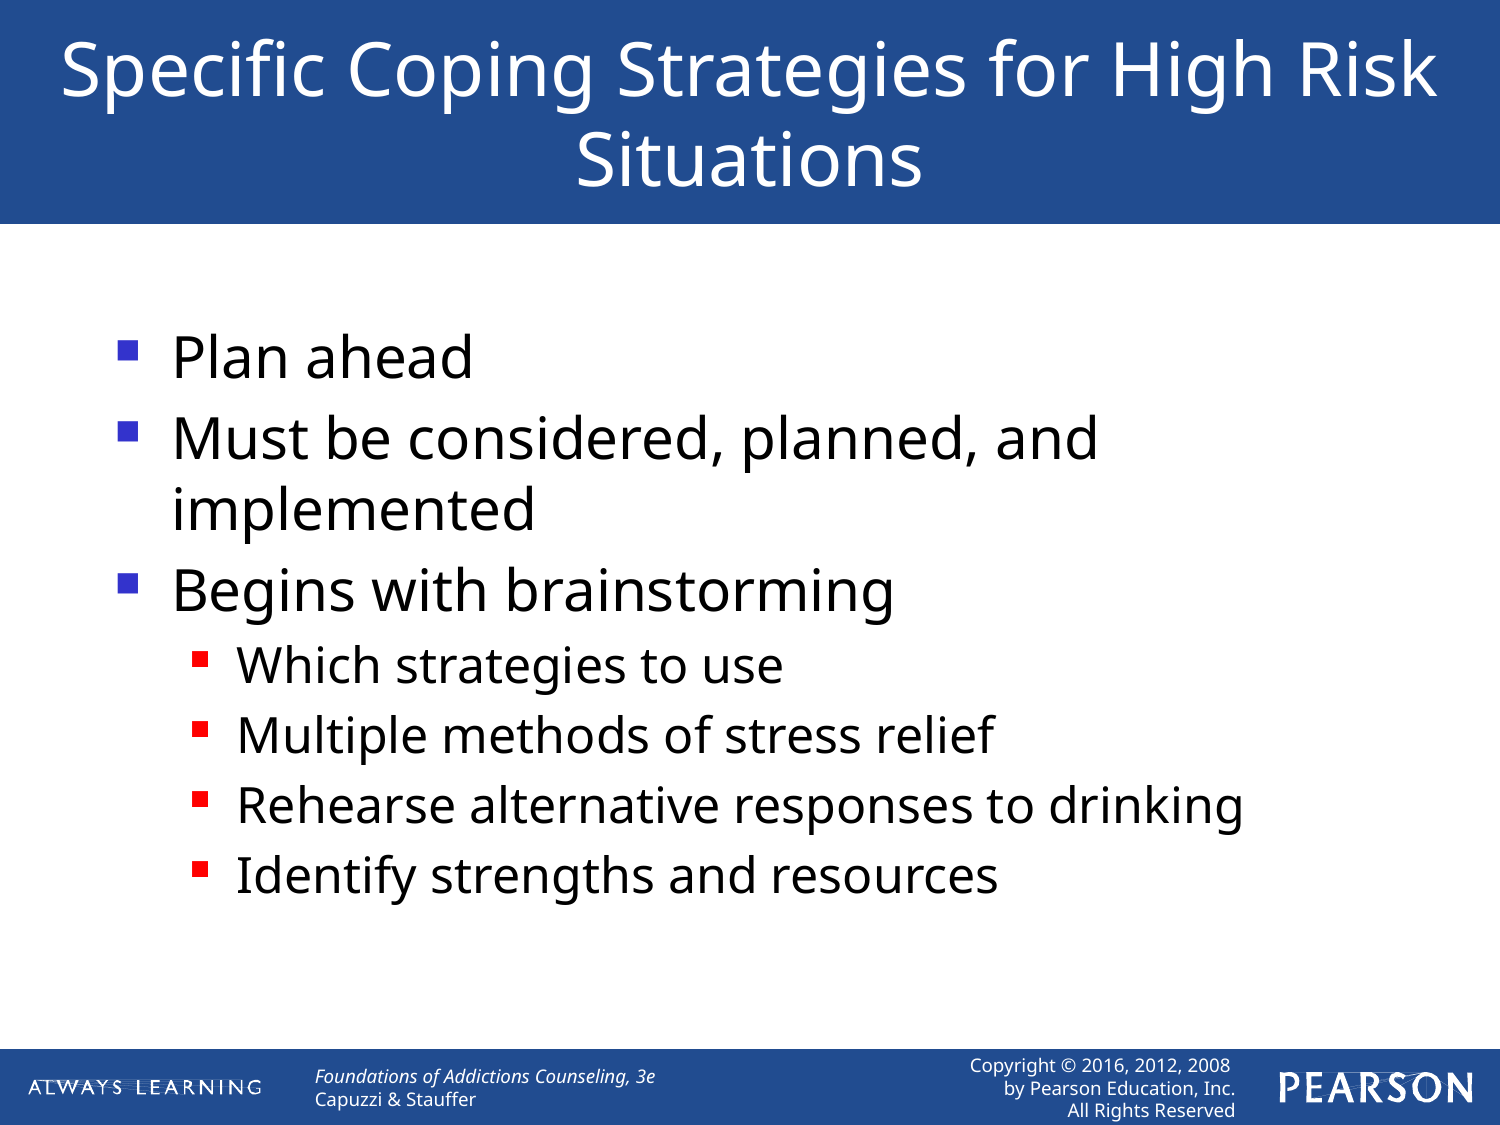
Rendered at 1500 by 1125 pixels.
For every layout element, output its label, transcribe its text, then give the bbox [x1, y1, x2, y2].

text_box Plan ahead Must be considered, planned, and implemented Begins with brainstorming Which strategies to use Multiple methods of stress relief Rehearse alternative responses to drinking Identify strengths and resources [99, 312, 1450, 988]
picture [1249, 1049, 1500, 1125]
text_box Copyright © 2016, 2012, 2008 by Pearson Education, Inc. All Rights Reserved [737, 1049, 1248, 1125]
text_box [290, 1049, 299, 1125]
text_box Foundations of Addictions Counseling, 3e Capuzzi & Stauffer [299, 1049, 737, 1125]
picture [0, 1049, 290, 1125]
title Specific Coping Strategies for High Risk Situations [0, 0, 1500, 224]
